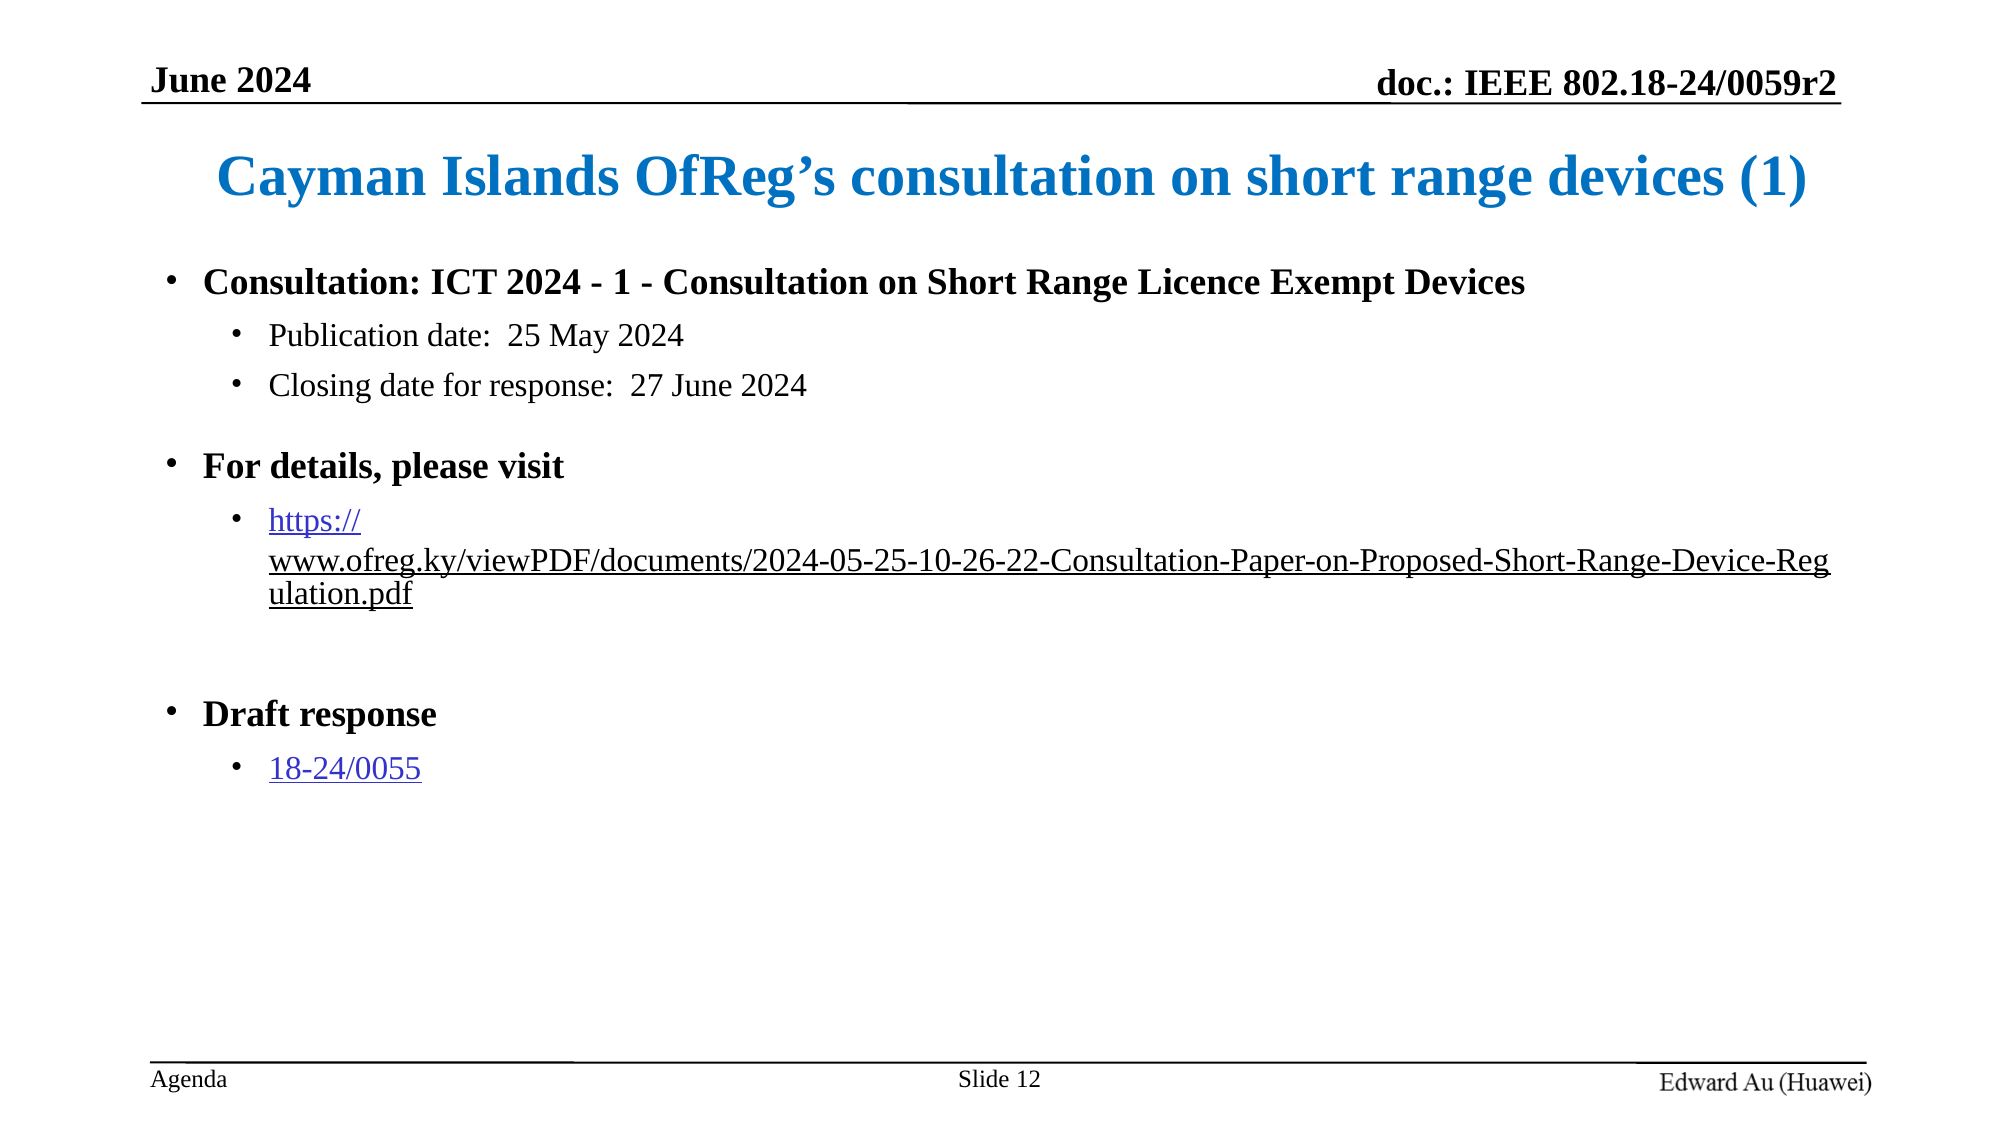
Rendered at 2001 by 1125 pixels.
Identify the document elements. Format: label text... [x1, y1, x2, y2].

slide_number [149, 54, 651, 101]
picture [1174, 1058, 1887, 1113]
list Consultation: ICT 2024 - 1 - Consultation on Short Range Licence Exempt Devices Publication date: 25 May 2024 Closing date for response: 27 June 2024 For details, please visit https://www.ofreg.ky/viewPDF/documents/2024-05-25-10-26-22-Consultation-Paper-on-Proposed-Short-Range-Device-Regulation.pdf Draft response 18-24/0055 [149, 249, 1869, 925]
slide_number Slide 12 [933, 1061, 1067, 1123]
title Cayman Islands OfReg’s consultation on short range devices (1) [162, 99, 1864, 246]
